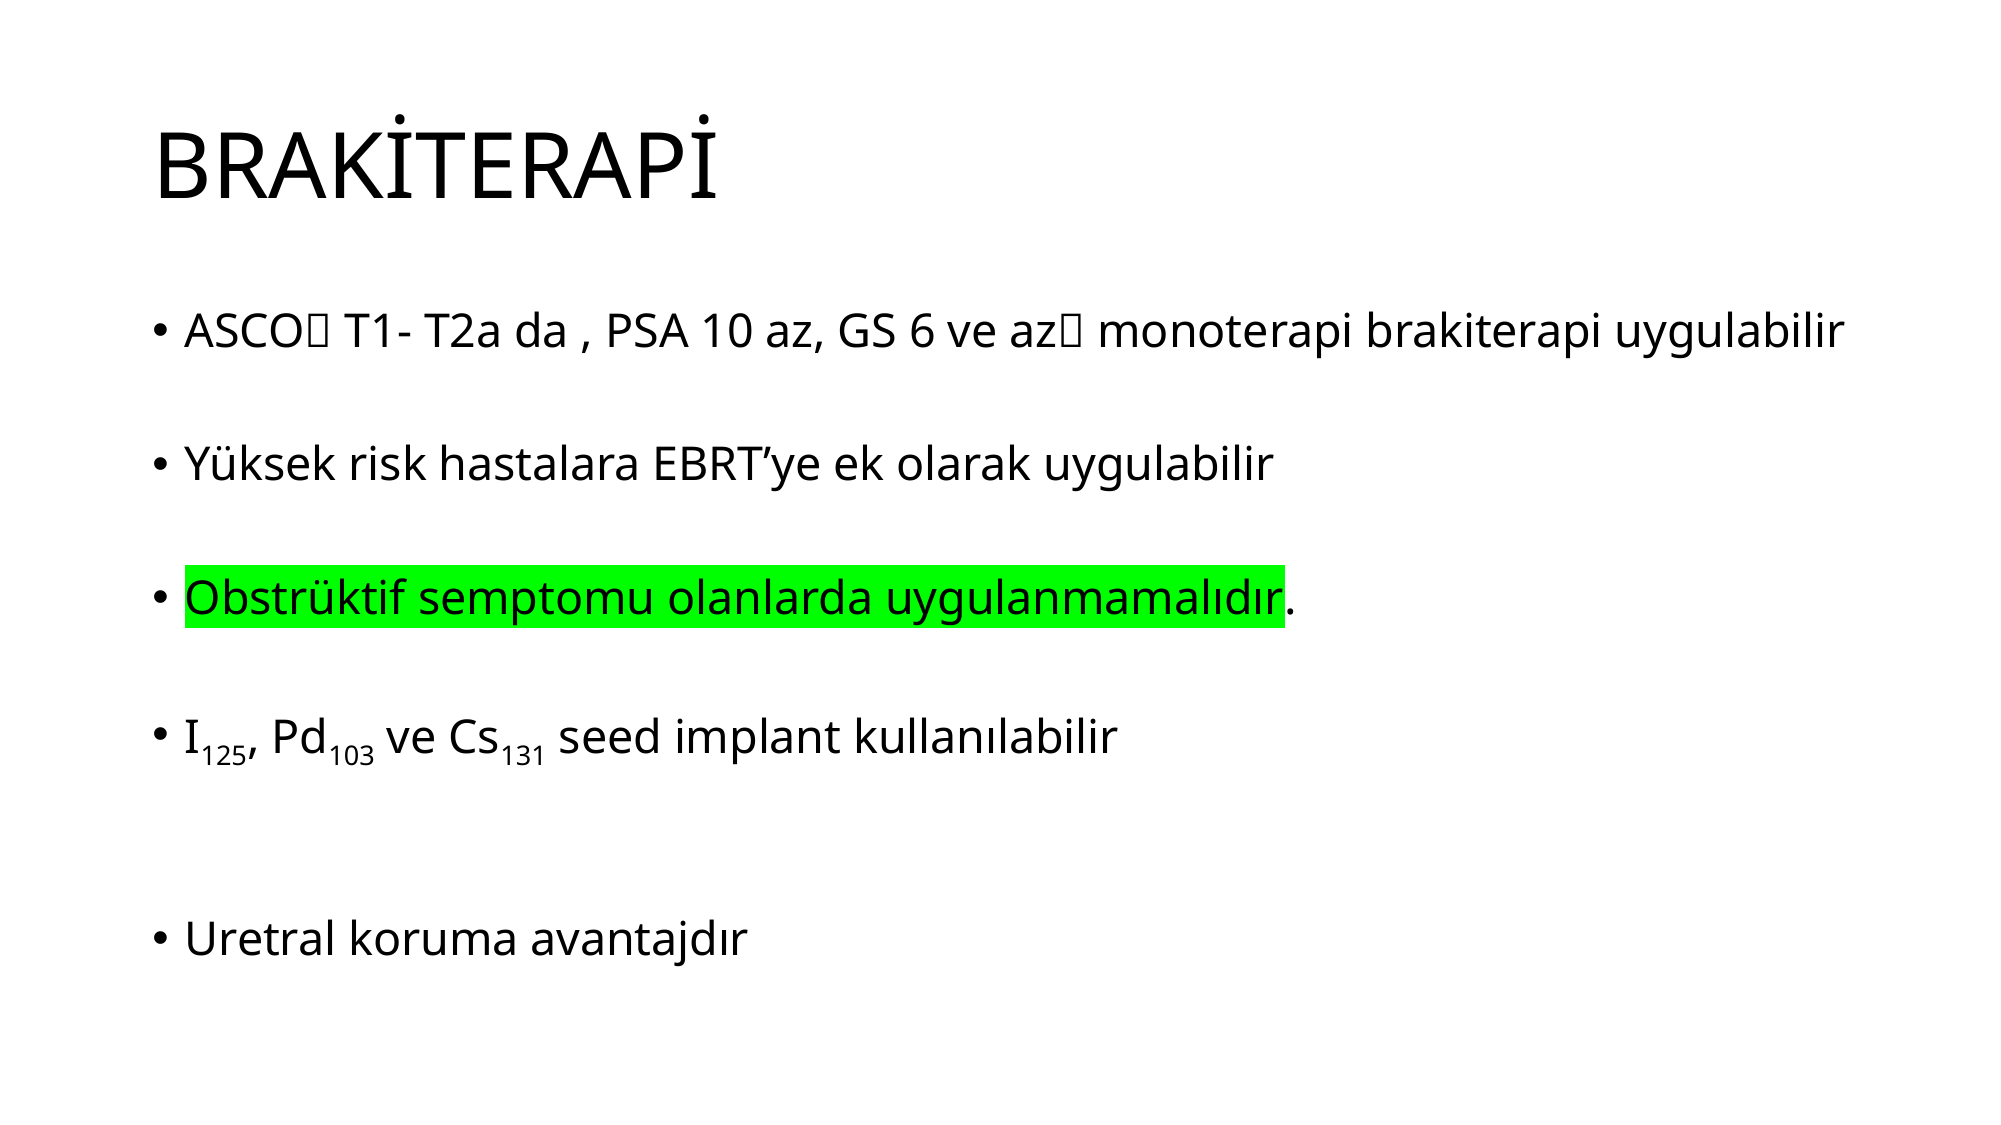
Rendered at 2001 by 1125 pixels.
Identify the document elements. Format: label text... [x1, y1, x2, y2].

list ASCO T1- T2a da , PSA 10 az, GS 6 ve az monoterapi brakiterapi uygulabilir Yüksek risk hastalara EBRT’ye ek olarak uygulabilir Obstrüktif semptomu olanlarda uygulanmamalıdır. I125, Pd103 ve Cs131 seed implant kullanılabilir Uretral koruma avantajdır [137, 299, 1863, 1014]
title BRAKİTERAPİ [137, 59, 1863, 278]
